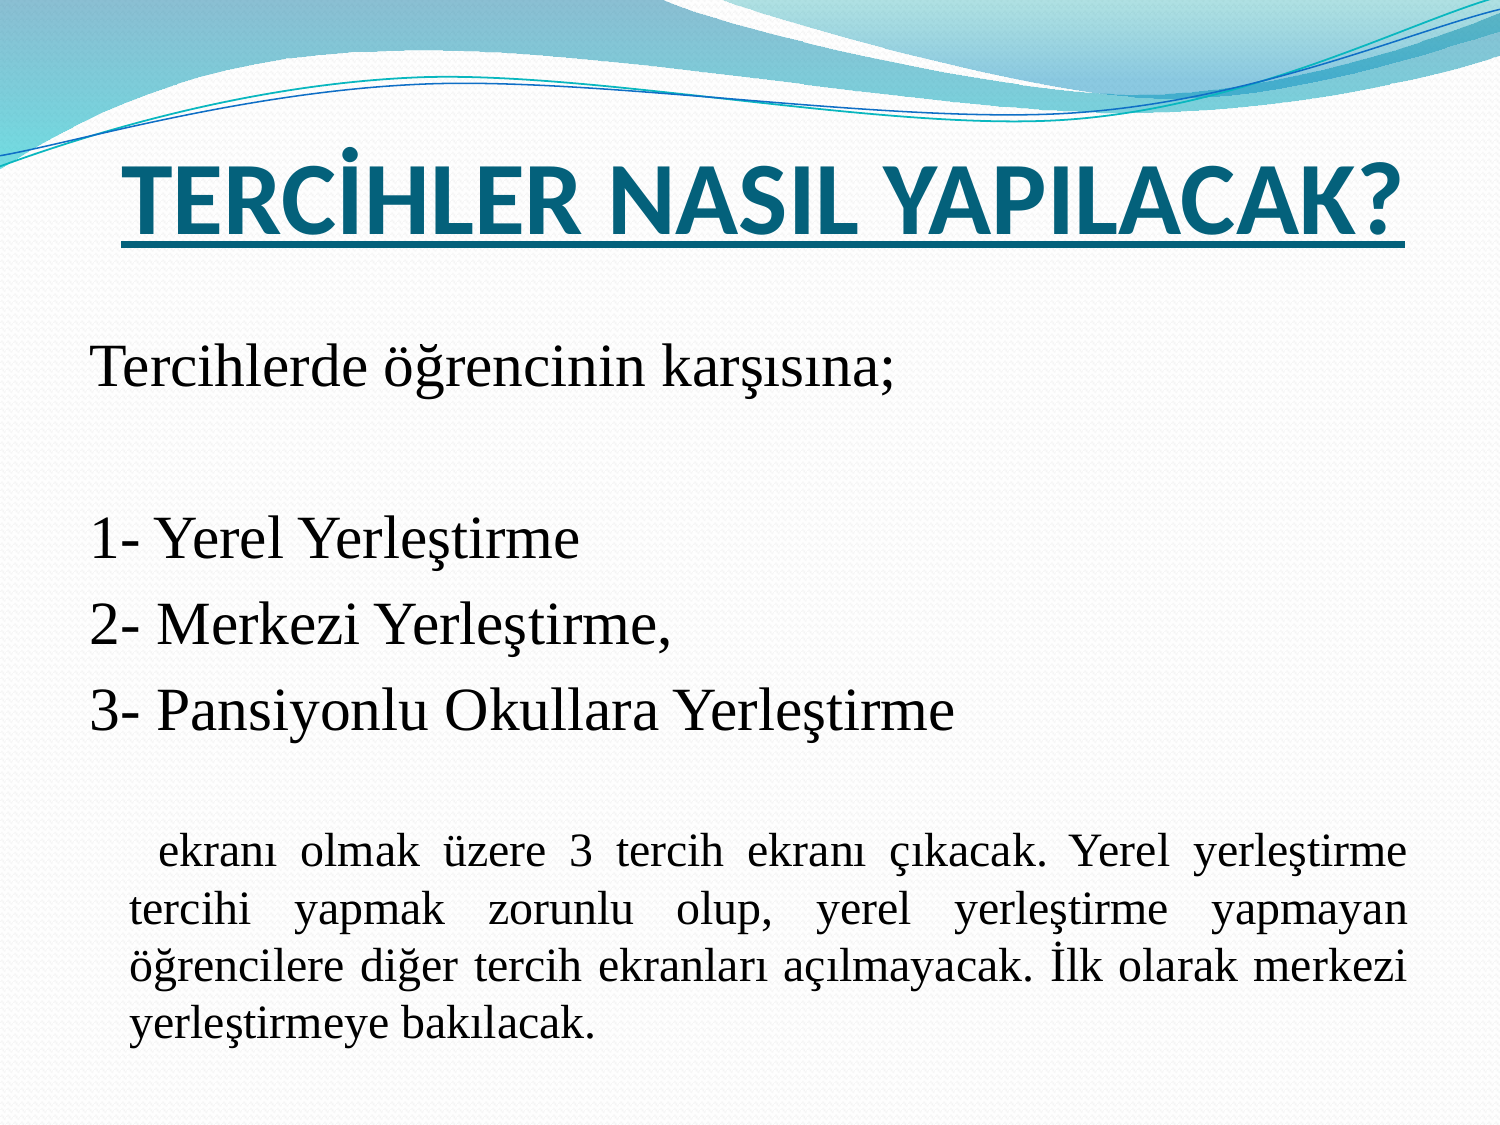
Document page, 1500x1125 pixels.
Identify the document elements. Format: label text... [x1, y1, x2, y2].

title TERCİHLER NASIL YAPILACAK? [88, 90, 1439, 256]
list Tercihlerde öğrencinin karşısına; 1- Yerel Yerleştirme 2- Merkezi Yerleştirme, 3- Pansiyonlu Okullara Yerleştirme ekranı olmak üzere 3 tercih ekranı çıkacak. Yerel yerleştirme tercihi yapmak zorunlu olup, yerel yerleştirme yapmayan öğrencilere diğer tercih ekranları açılmayacak. İlk olarak merkezi yerleştirmeye bakılacak. [75, 317, 1425, 1059]
